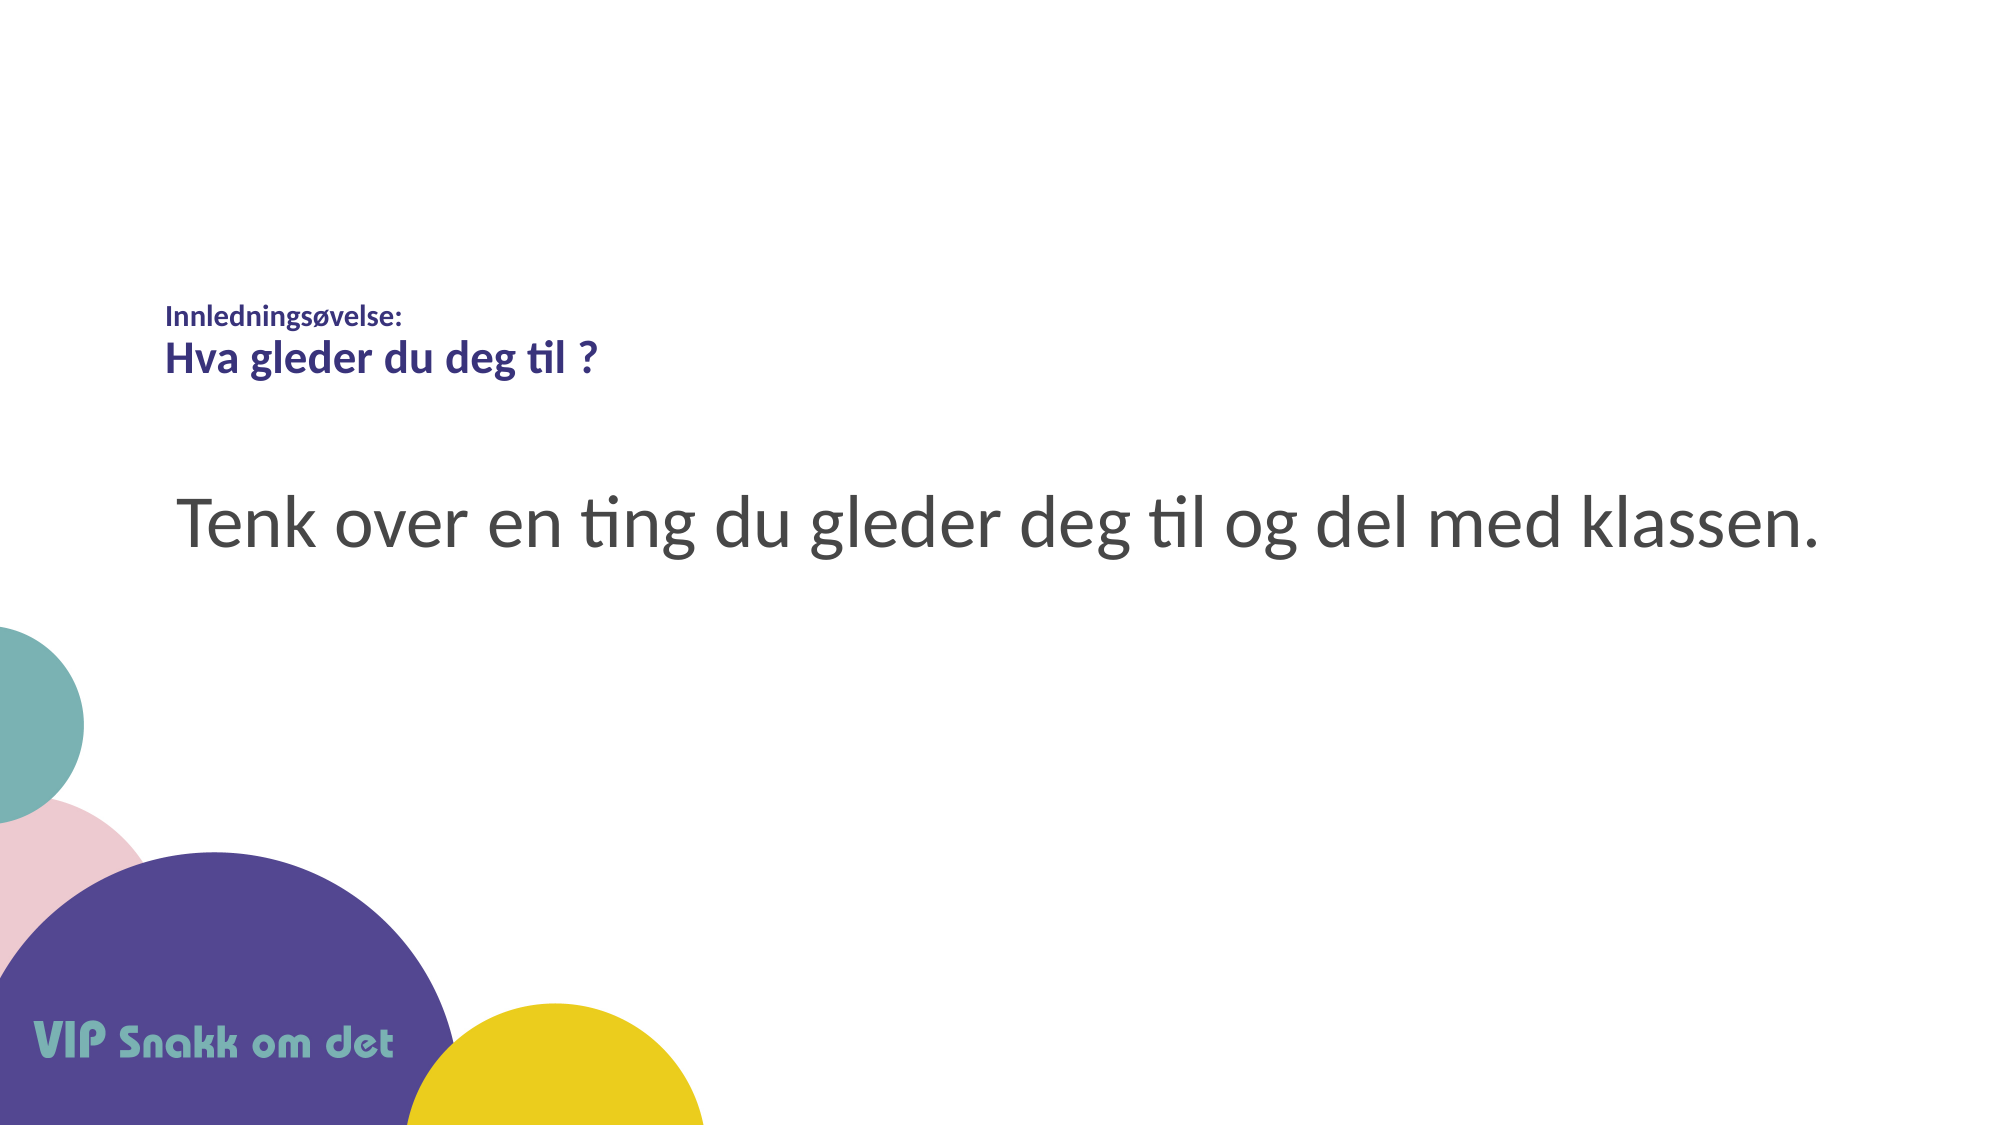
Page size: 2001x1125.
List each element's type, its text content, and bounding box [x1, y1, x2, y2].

title Innledningsøvelse: Hva gleder du deg til ? [150, 241, 1850, 364]
picture [0, 0, 2000, 1125]
subtitle Tenk over en ting du gleder deg til og del med klassen. [150, 364, 1850, 847]
